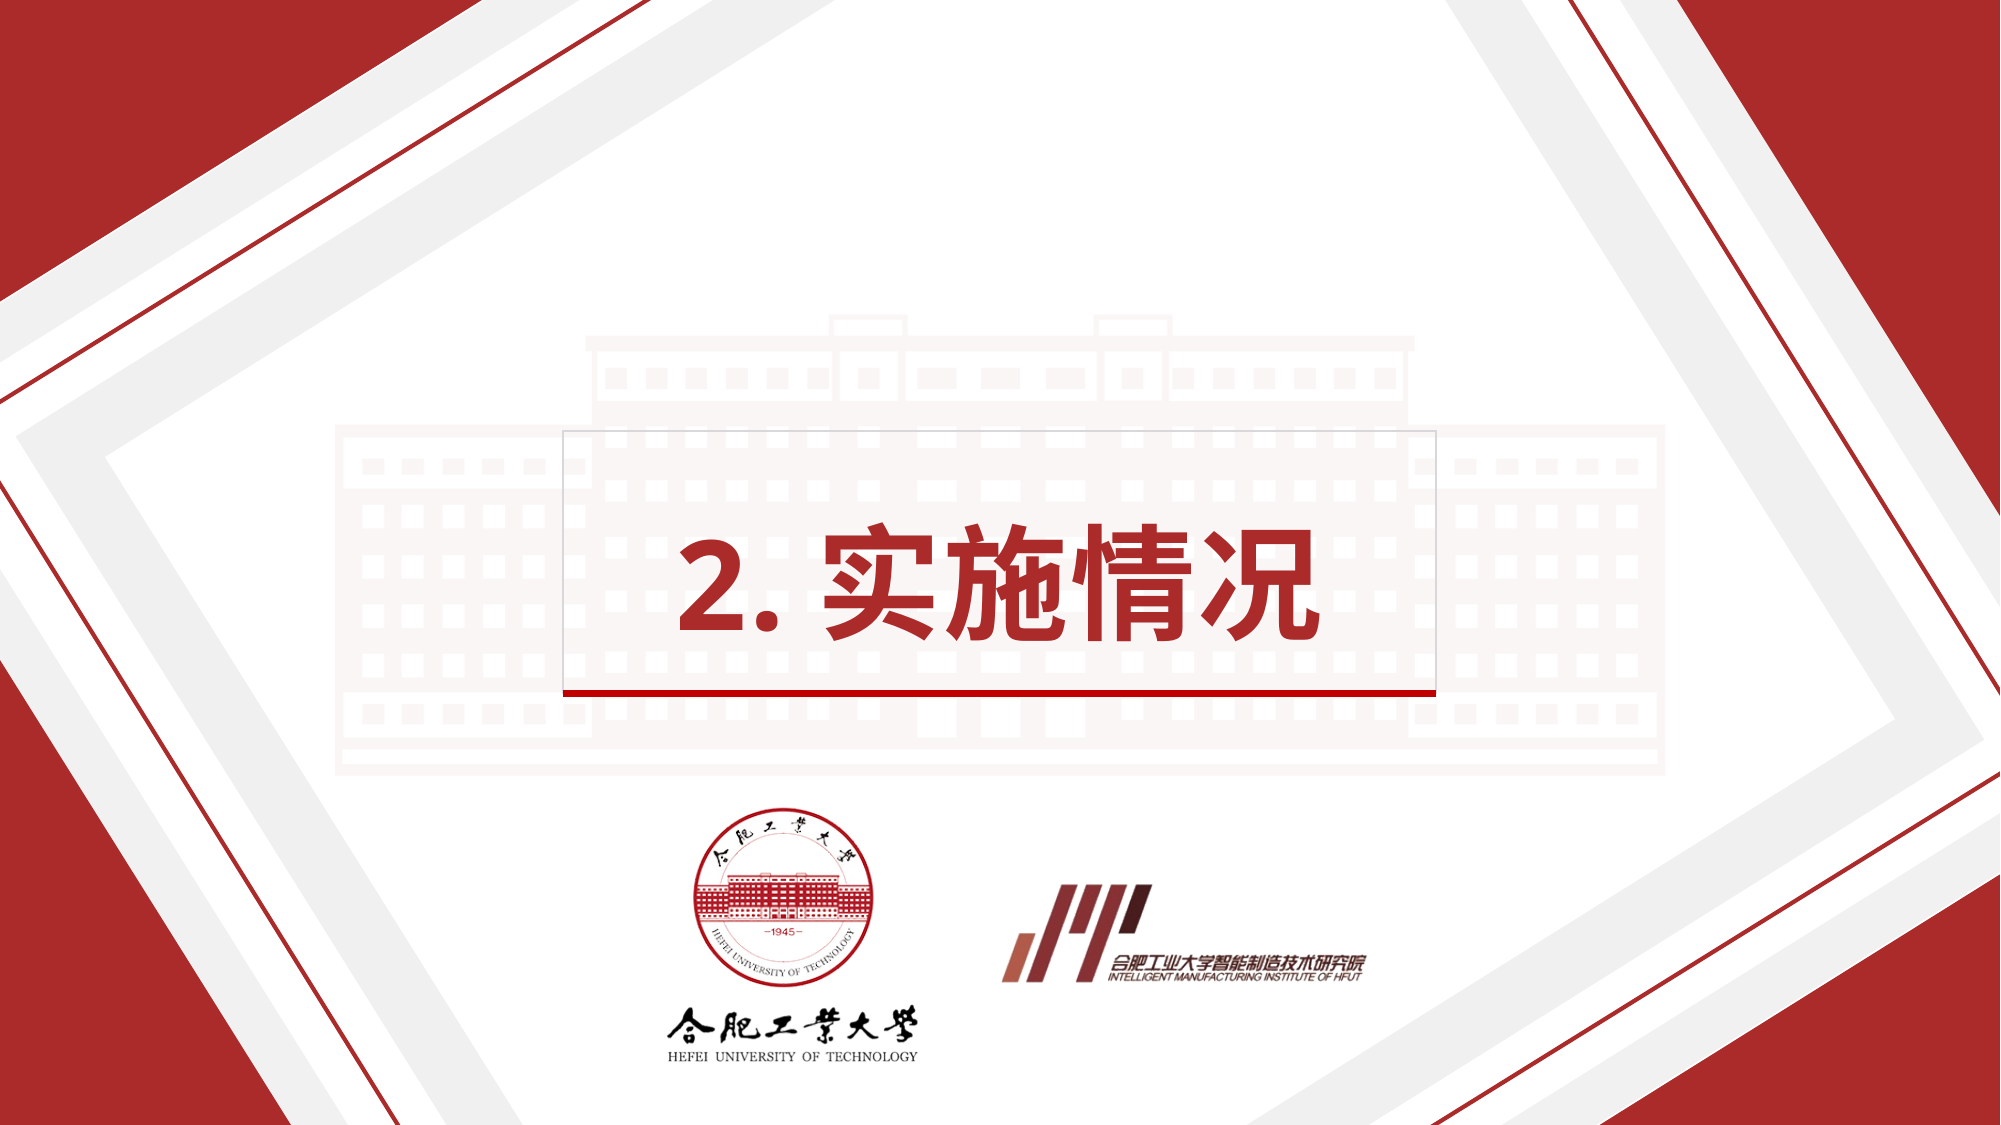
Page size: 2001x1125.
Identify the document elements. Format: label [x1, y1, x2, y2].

text_box [1602, 894, 2000, 1125]
text_box [562, 430, 1437, 694]
text_box [1698, 0, 2000, 487]
text_box [0, 691, 272, 1125]
text_box [0, 0, 463, 290]
text_box [0, 0, 2000, 1125]
text_box [628, 799, 1436, 1070]
text_box [1692, 0, 1772, 128]
